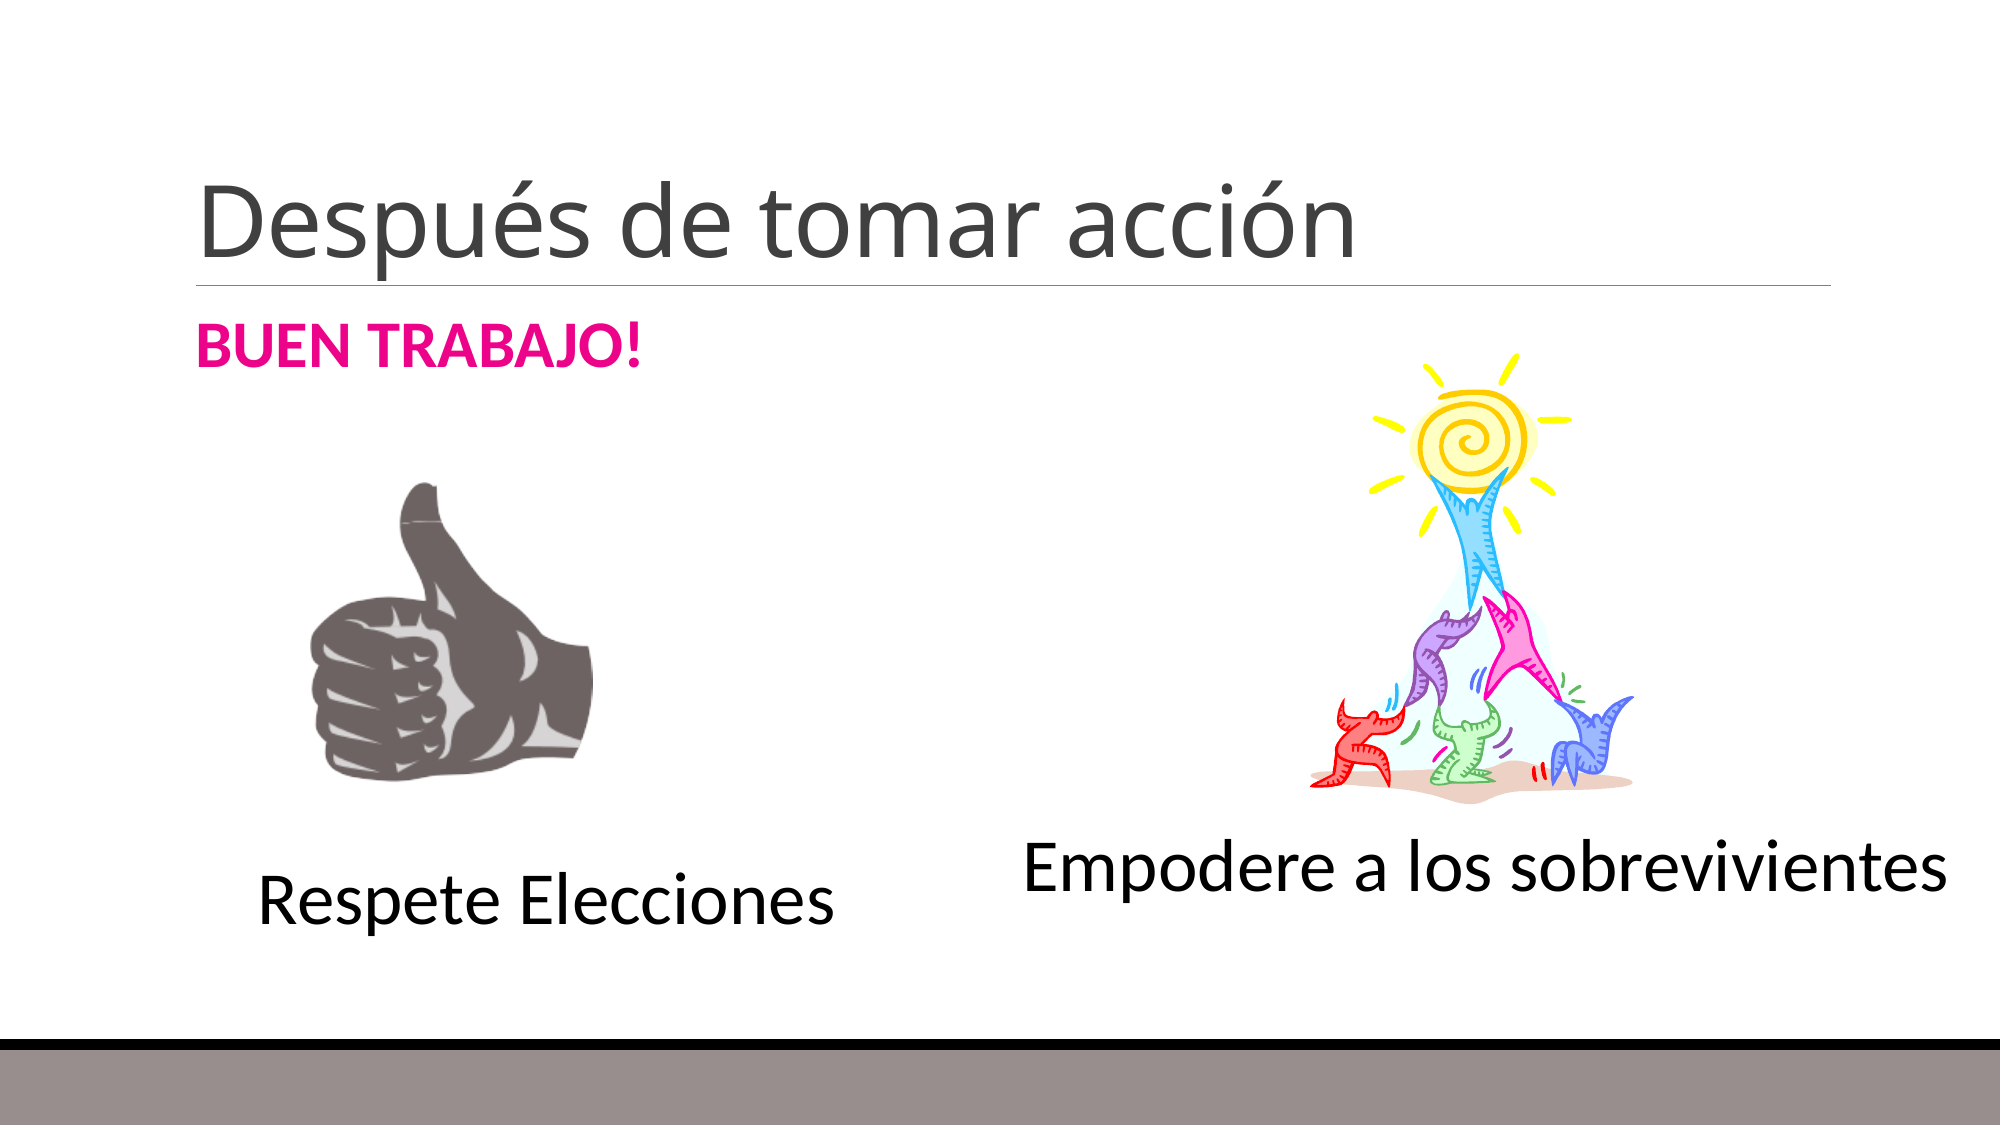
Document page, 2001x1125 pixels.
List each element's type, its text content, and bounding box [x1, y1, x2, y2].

text_box Respete Elecciones [242, 842, 874, 948]
picture [1304, 347, 1640, 810]
list BUEN TRABAJO! [180, 302, 1830, 963]
picture [310, 481, 593, 784]
text_box Empodere a los sobrevivientes [1007, 809, 2000, 914]
title Después de tomar acción [180, 47, 1830, 285]
